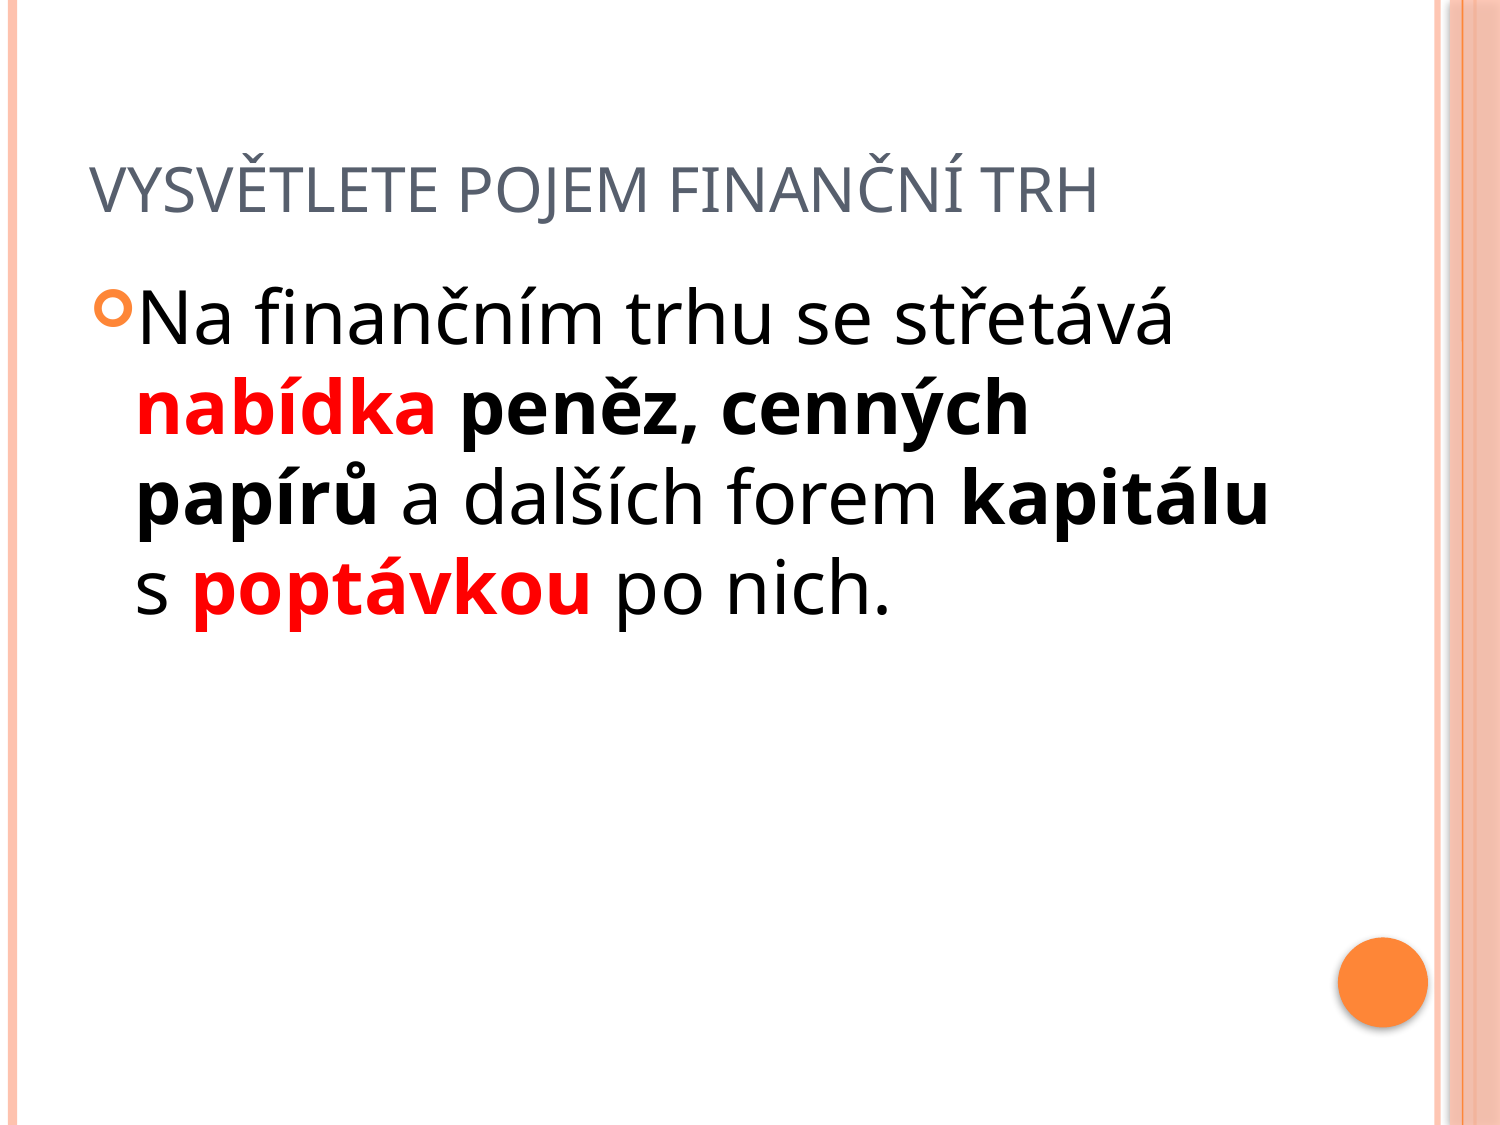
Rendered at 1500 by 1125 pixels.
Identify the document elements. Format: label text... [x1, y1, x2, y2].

title Vysvětlete pojem finanční trh [75, 45, 1300, 233]
list Na finančním trhu se střetává nabídka peněz, cenných papírů a dalších forem kapitálu s poptávkou po nich. [75, 262, 1300, 1062]
